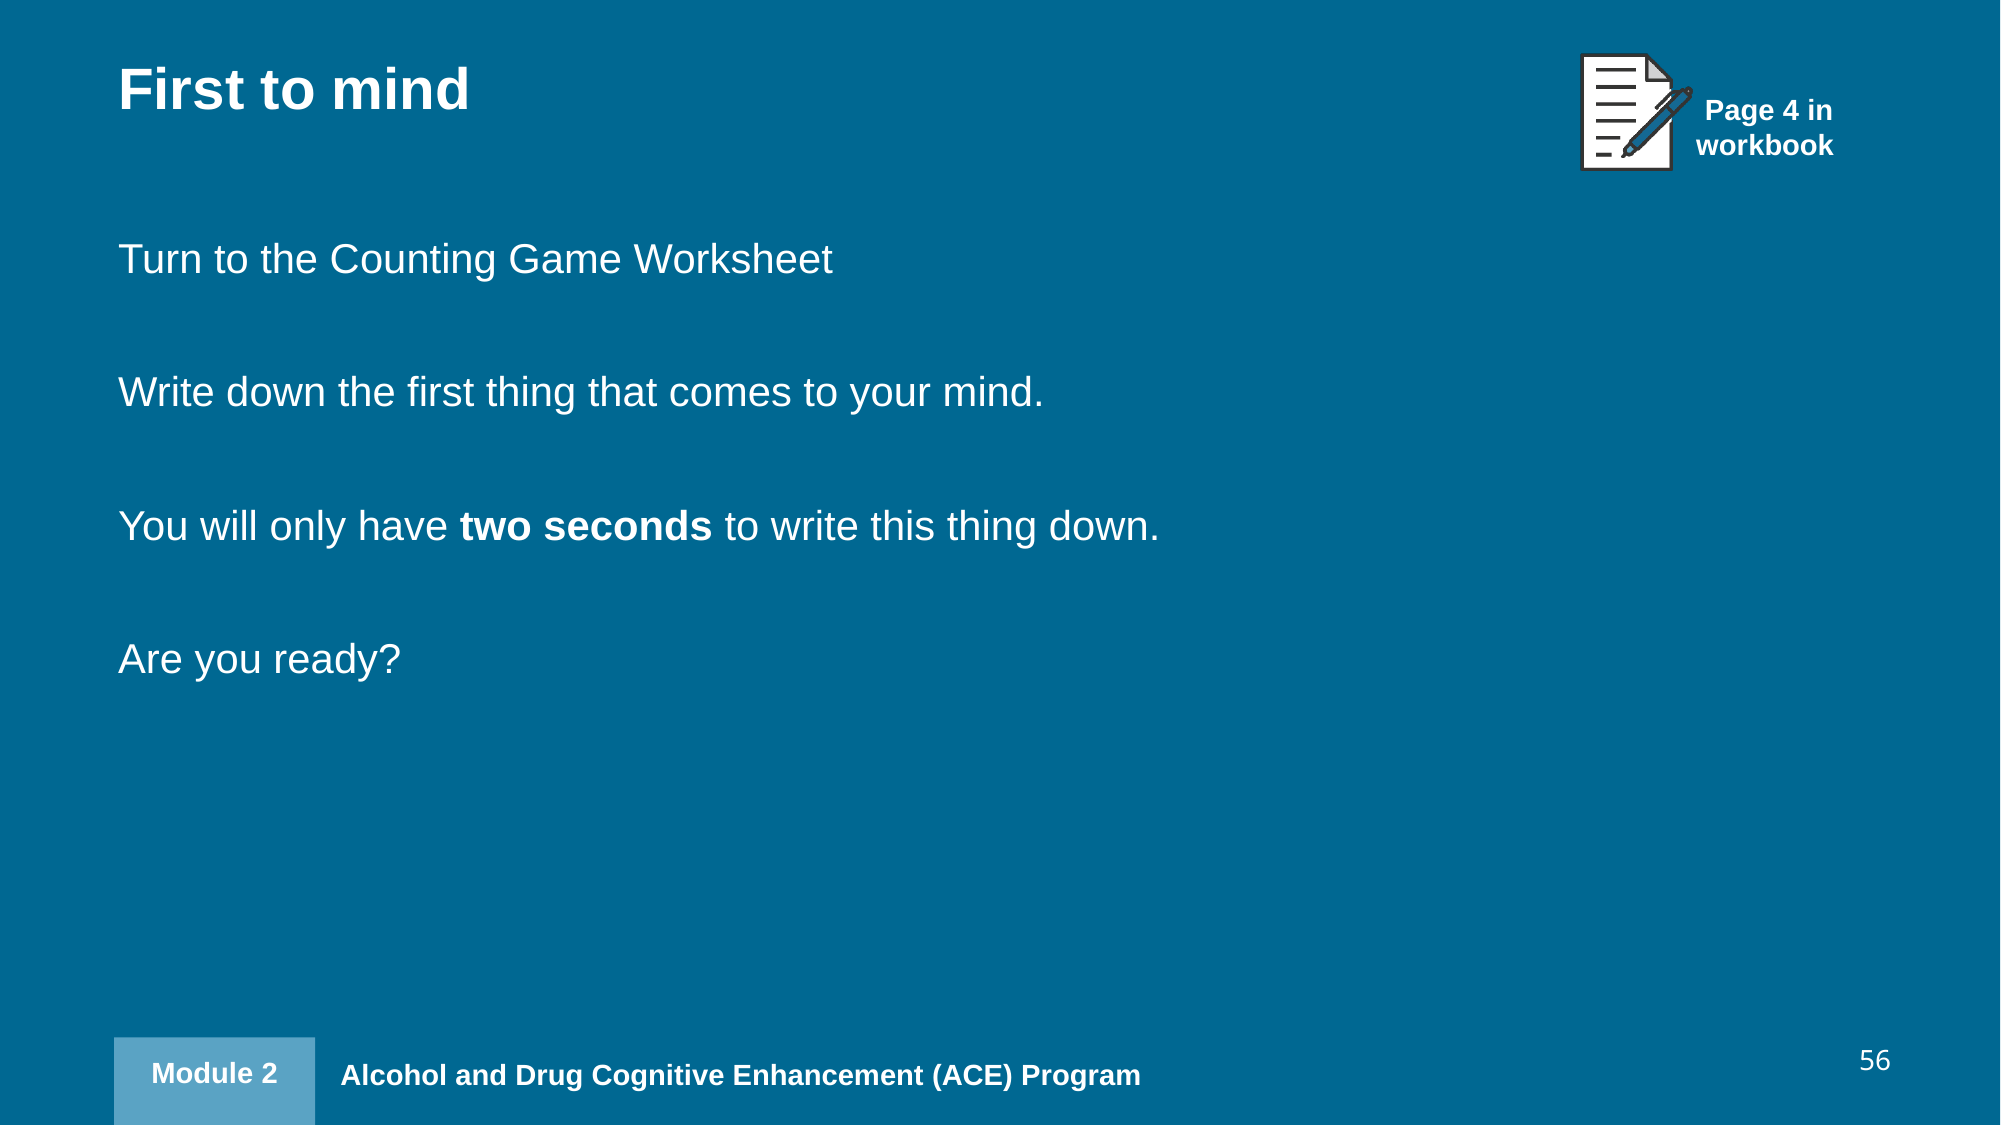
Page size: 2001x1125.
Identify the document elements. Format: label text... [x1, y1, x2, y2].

slide_number 56 [1590, 1043, 1891, 1073]
picture [1581, 54, 1692, 170]
list Turn to the Counting Game Worksheet Write down the first thing that comes to your mind. You will only have two seconds to write this thing down. Are you ready? [118, 231, 1890, 972]
list First to mind [1706, 50, 1898, 122]
picture [1697, 140, 1701, 154]
text_box Page 4 in workbook [1707, 83, 1873, 169]
list First to mind [118, 50, 1562, 122]
